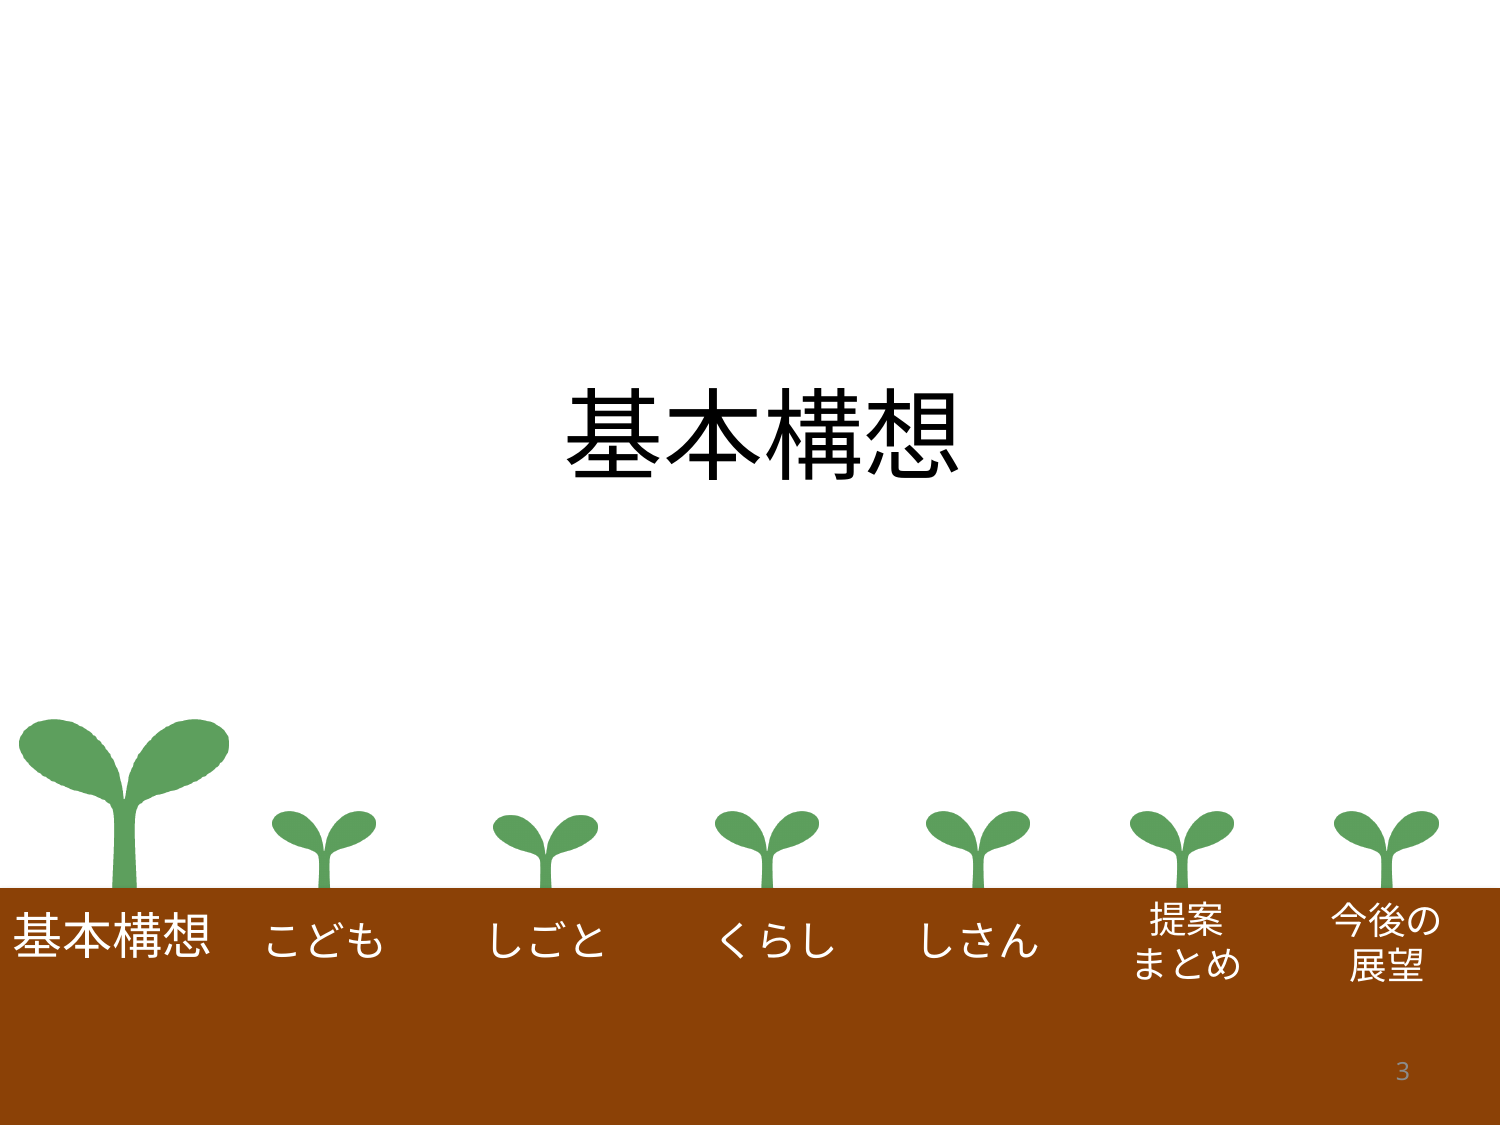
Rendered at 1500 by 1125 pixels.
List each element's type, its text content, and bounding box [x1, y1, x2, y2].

picture [271, 801, 376, 906]
picture [926, 801, 1031, 906]
picture [493, 805, 598, 909]
text_box 基本構想 [0, 897, 228, 973]
slide_number 3 [1074, 1042, 1425, 1103]
text_box くらし [698, 907, 854, 973]
text_box 提案 まとめ [1115, 889, 1258, 994]
picture [715, 801, 820, 906]
picture [19, 698, 230, 909]
picture [1334, 801, 1439, 906]
text_box こども [246, 907, 402, 972]
text_box 今後の 展望 [1316, 889, 1459, 995]
text_box [0, 888, 1500, 1125]
text_box しごと [469, 907, 624, 972]
text_box 基本構想 [548, 365, 979, 501]
text_box しさん [900, 907, 1055, 973]
picture [1130, 801, 1235, 906]
